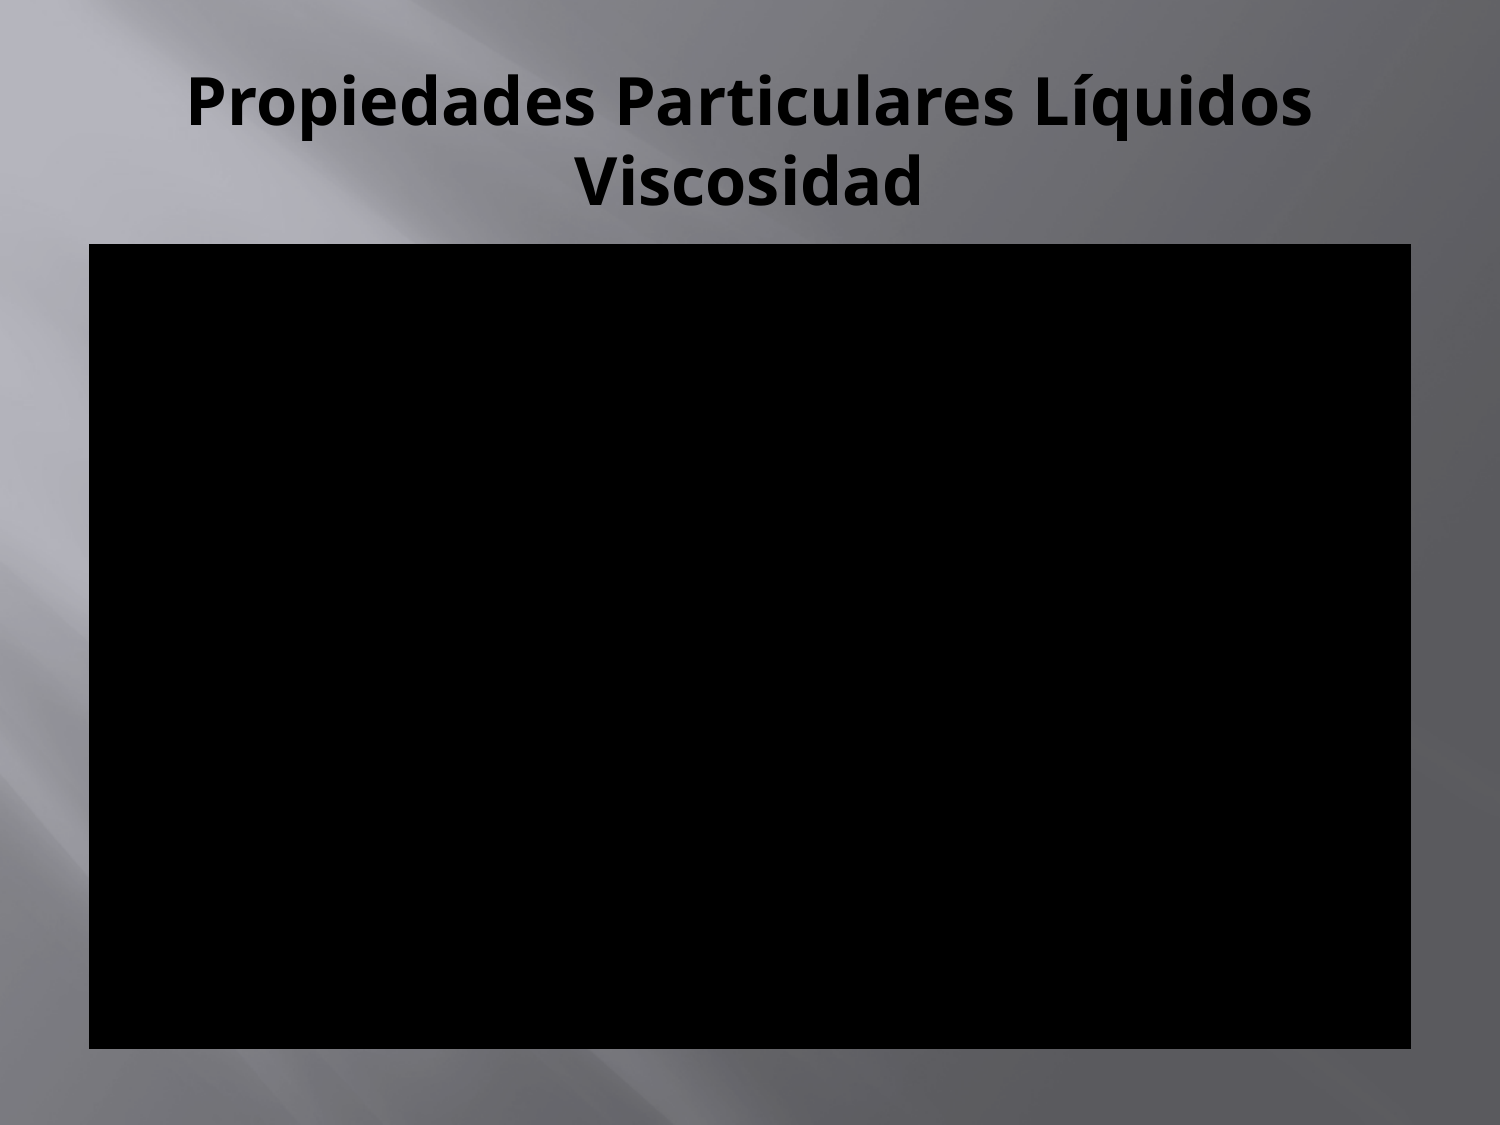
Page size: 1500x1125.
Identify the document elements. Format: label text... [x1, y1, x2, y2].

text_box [88, 243, 1412, 1050]
title Propiedades Particulares Líquidos Viscosidad [75, 45, 1425, 233]
